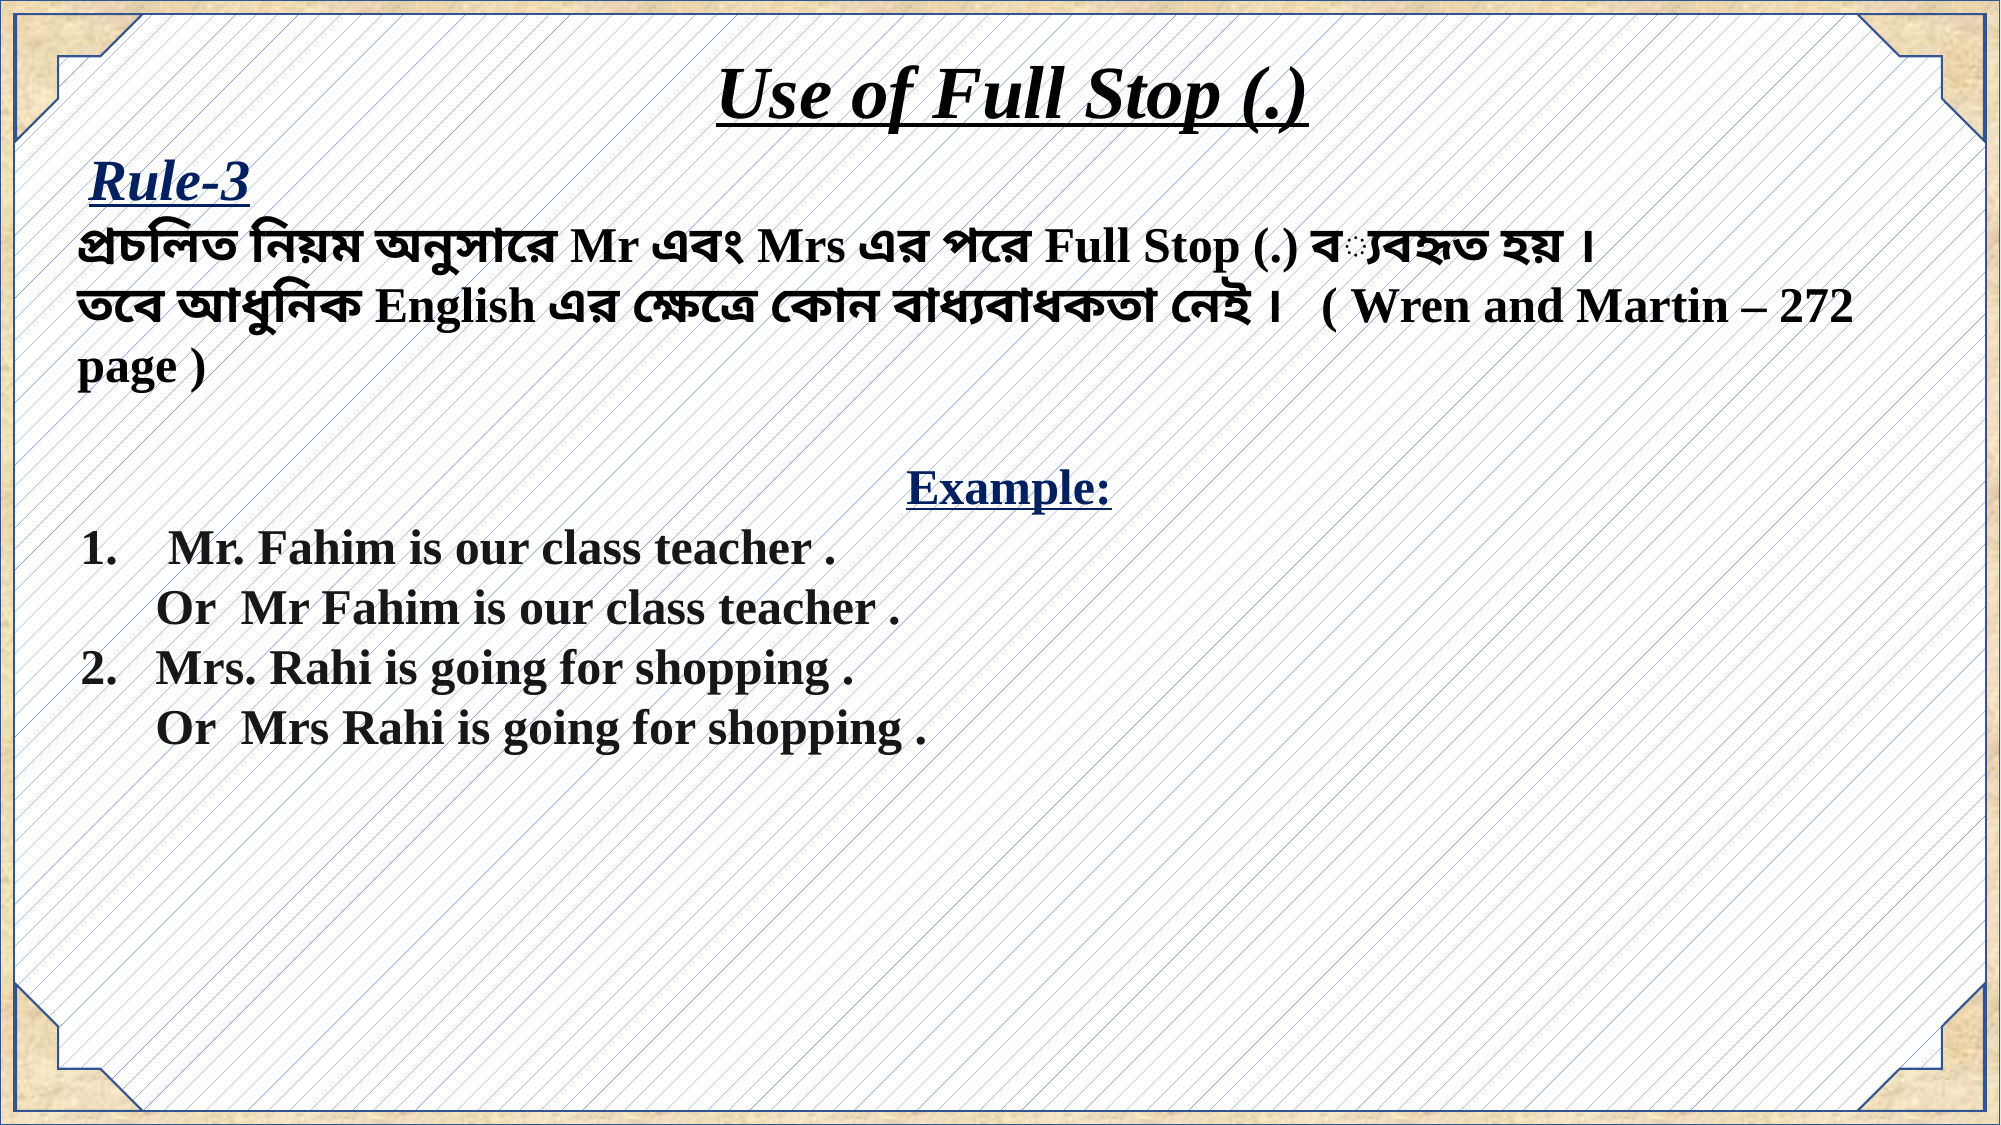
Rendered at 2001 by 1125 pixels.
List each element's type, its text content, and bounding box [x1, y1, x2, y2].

text_box Rule-3 প্রচলিত নিয়ম অনুসারে Mr এবং Mrs এর পরে Full Stop (.) ব্যবহৃত হয় । তবে আধুনিক English এর ক্ষেত্রে কোন বাধ্যবাধকতা নেই । ( Wren and Martin – 272 page ) [62, 165, 1926, 370]
text_box Use of Full Stop (.) [286, 34, 1738, 143]
picture [1, 1, 1999, 1124]
text_box Example: Mr. Fahim is our class teacher . Or Mr Fahim is our class teacher . Mrs. Rahi is going for shopping . Or Mrs Rahi is going for shopping . [65, 463, 1953, 806]
